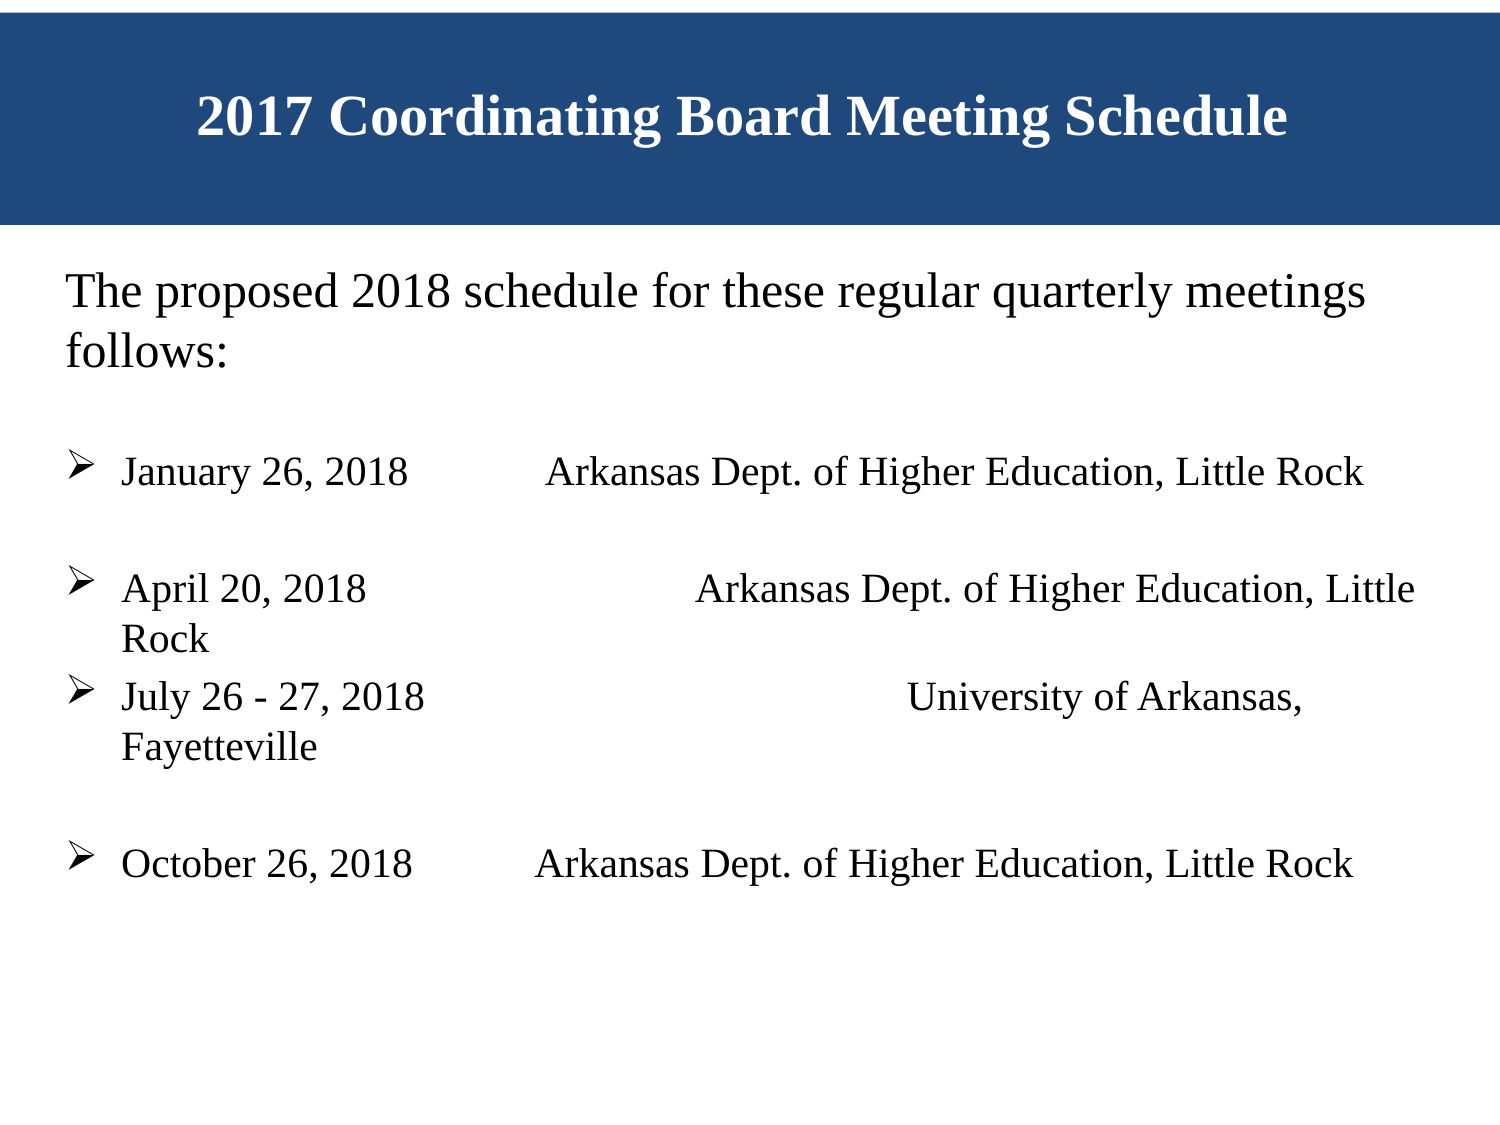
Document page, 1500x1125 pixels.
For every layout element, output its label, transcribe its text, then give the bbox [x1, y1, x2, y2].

list The proposed 2018 schedule for these regular quarterly meetings follows: January 26, 2018 Arkansas Dept. of Higher Education, Little Rock April 20, 2018 Arkansas Dept. of Higher Education, Little Rock July 26 - 27, 2018 University of Arkansas, Fayetteville October 26, 2018 Arkansas Dept. of Higher Education, Little Rock [50, 249, 1488, 1013]
title 2017 Coordinating Board Meeting Schedule [0, 12, 1500, 225]
